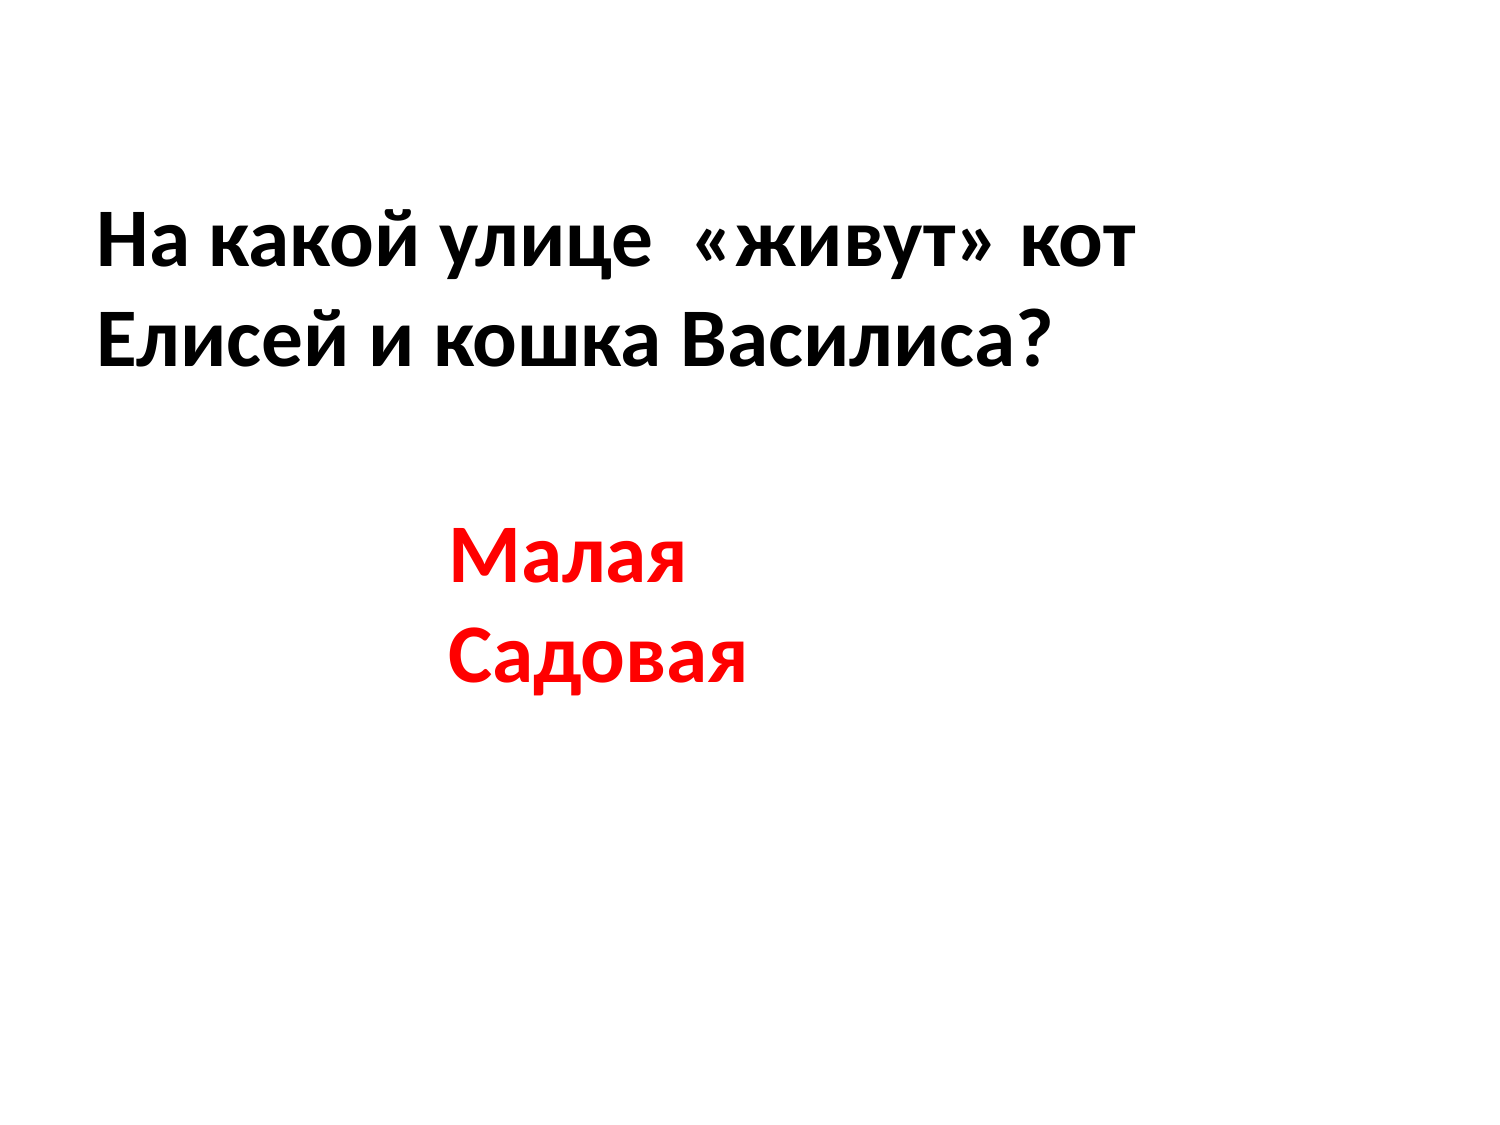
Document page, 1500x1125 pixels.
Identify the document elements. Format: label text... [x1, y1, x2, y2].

text_box Малая Садовая [433, 492, 932, 707]
text_box На какой улице «живут» кот Елисей и кошка Василиса? [81, 175, 1301, 391]
